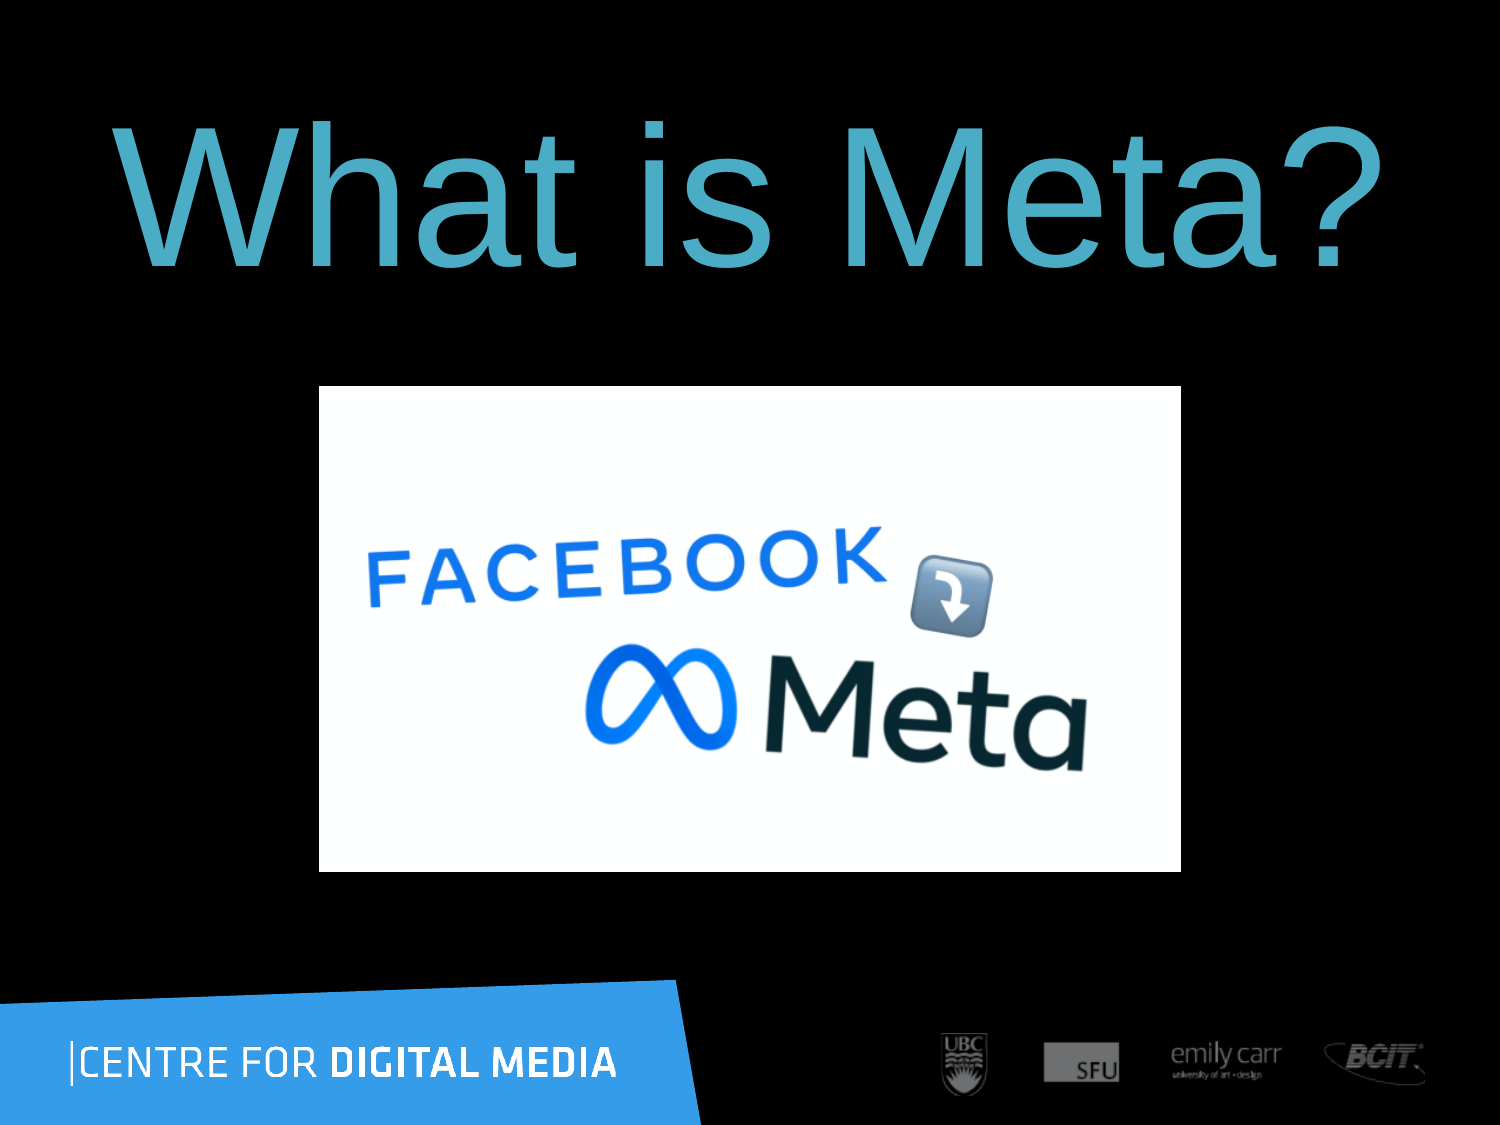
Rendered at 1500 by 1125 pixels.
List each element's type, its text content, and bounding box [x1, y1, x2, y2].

picture [319, 386, 1181, 872]
text_box What is Meta? [0, 59, 1500, 315]
